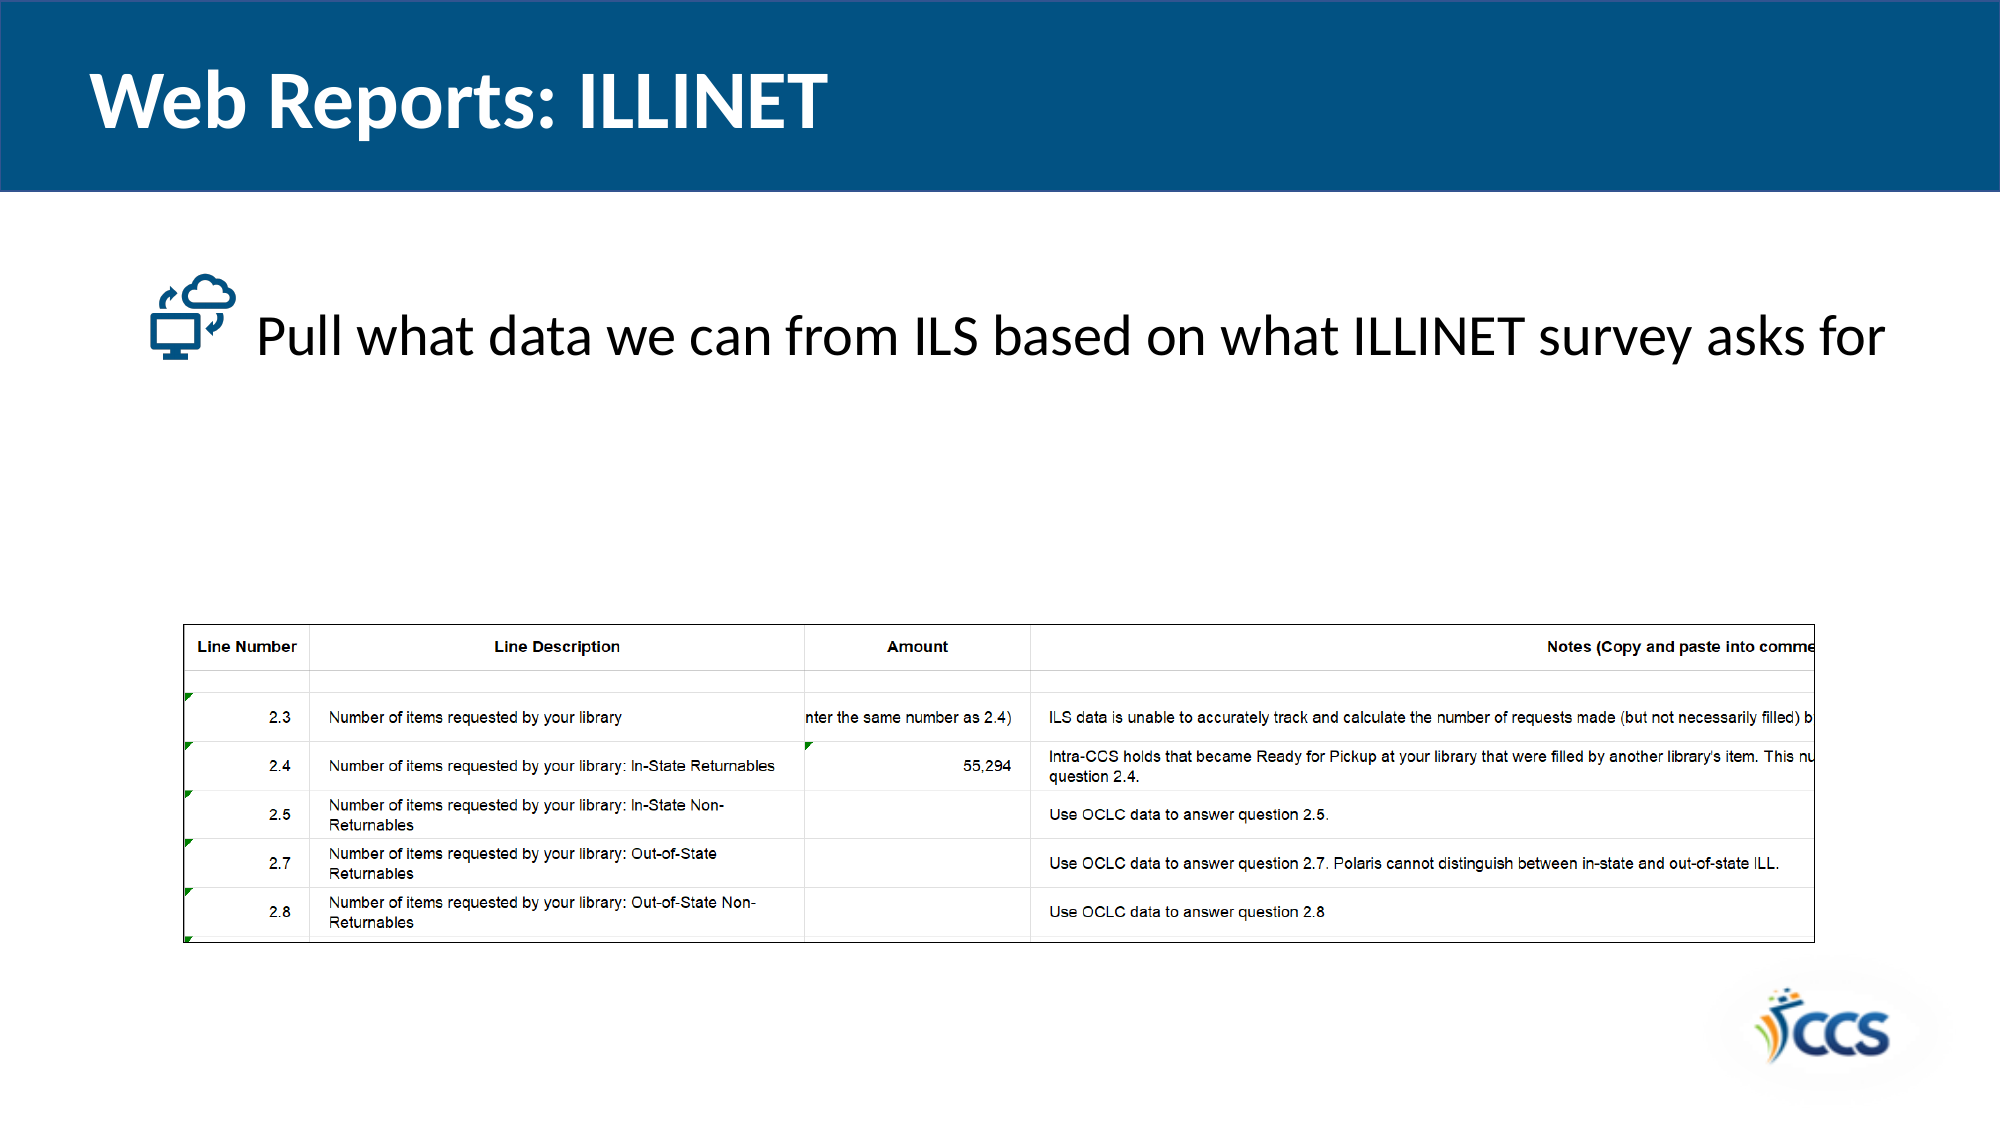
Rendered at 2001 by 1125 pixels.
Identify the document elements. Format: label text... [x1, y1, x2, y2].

picture [1702, 953, 1958, 1110]
text_box Pull what data we can from ILS based on what ILLINET survey asks for [241, 289, 1955, 445]
picture [183, 624, 1815, 943]
text_box Web Reports: ILLINET [0, 0, 2000, 192]
picture [143, 267, 243, 367]
